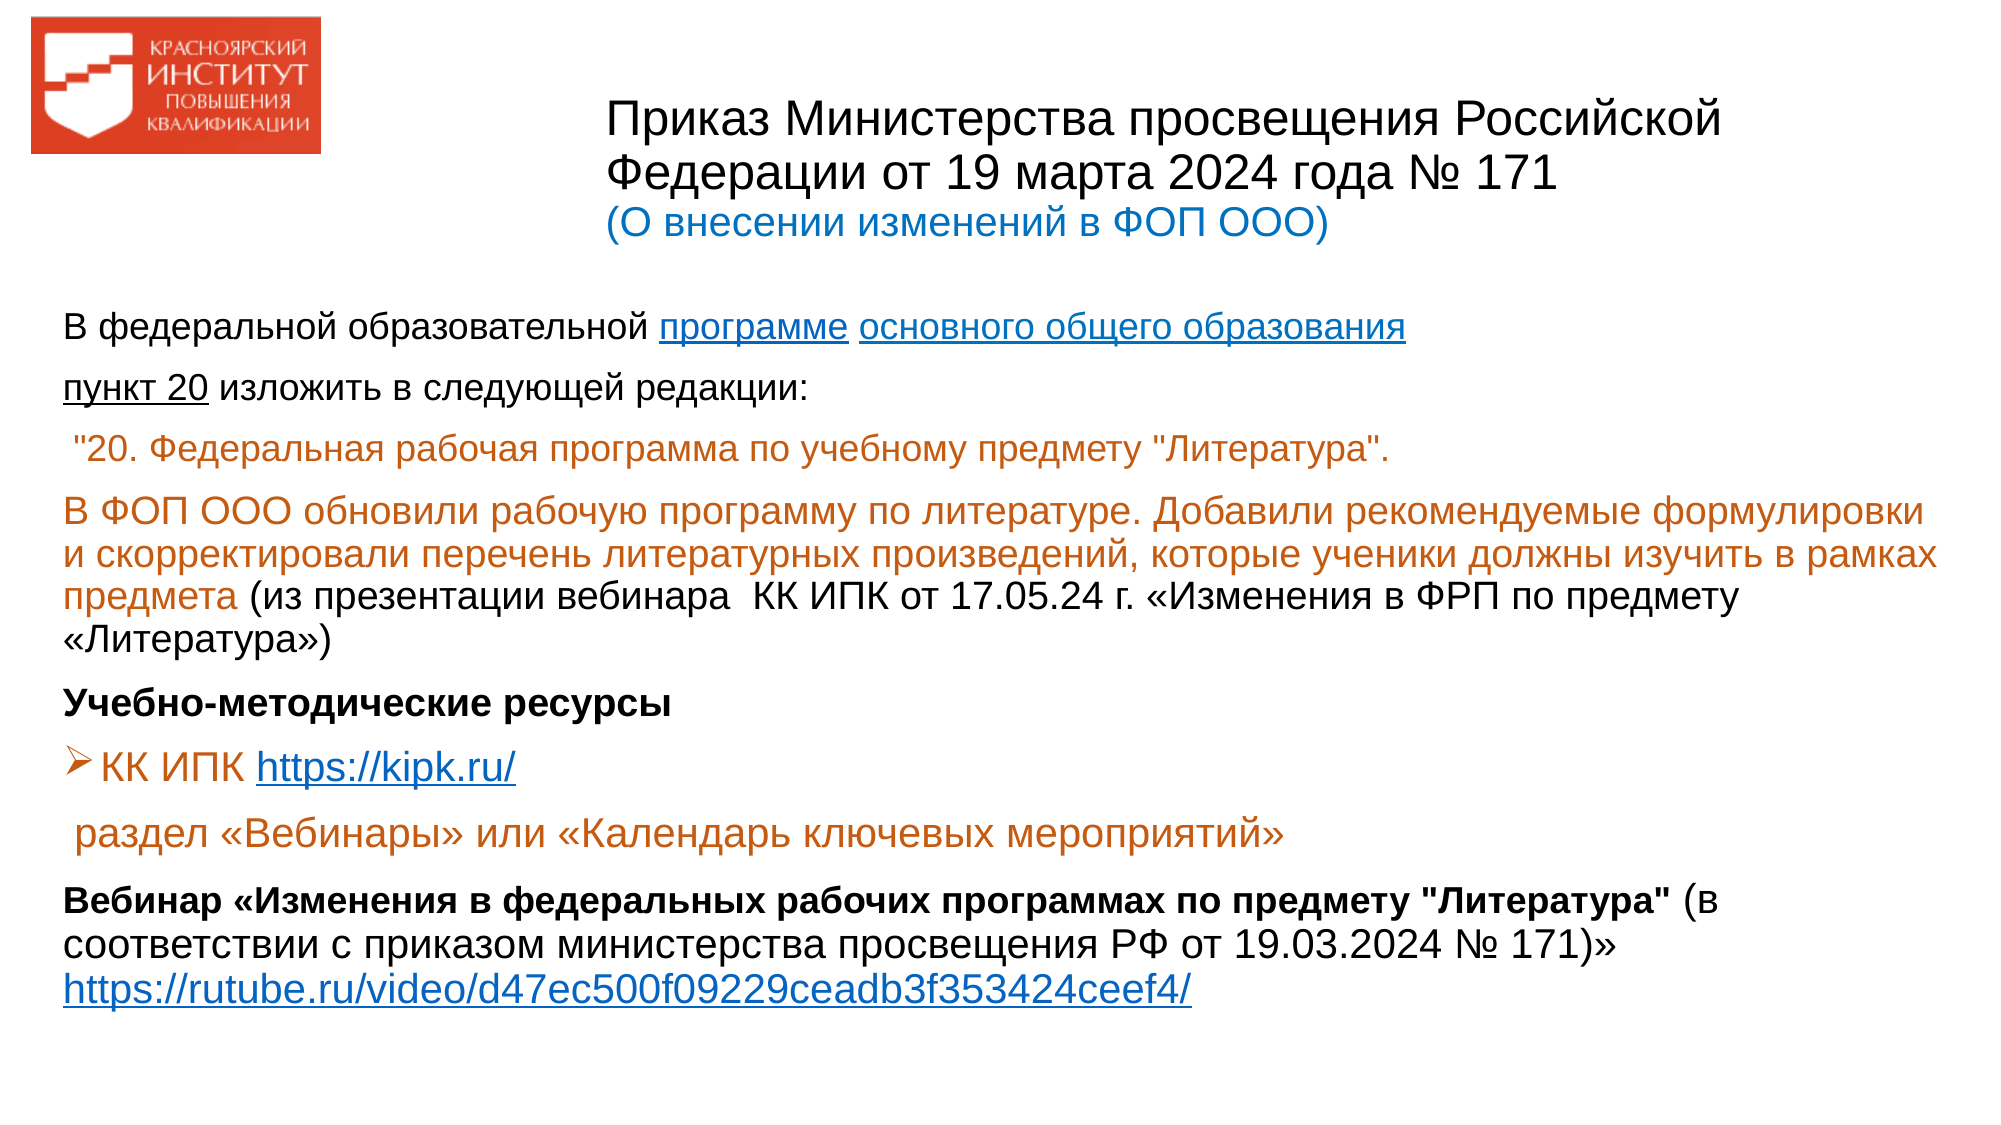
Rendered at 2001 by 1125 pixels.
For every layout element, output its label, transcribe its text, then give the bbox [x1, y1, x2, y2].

picture [31, 16, 321, 154]
list В федеральной образовательной программе основного общего образования пункт 20 изложить в следующей редакции: "20. Федеральная рабочая программа по учебному предмету "Литература". В ФОП ООО обновили рабочую программу по литературе. Добавили рекомендуемые формулировки и скорректировали перечень литературных произведений, которые ученики должны изучить в рамках предмета (из презентации вебинара КК ИПК от 17.05.24 г. «Изменения в ФРП по предмету «Литература») Учебно-методические ресурсы КК ИПК https://kipk.ru/ раздел «Вебинары» или «Календарь ключевых мероприятий» Вебинар «Изменения в федеральных рабочих программах по предмету "Литература" (в соответствии с приказом министерства просвещения РФ от 19.03.2024 № 171)» https://rutube.ru/video/d47ec500f09229ceadb3f353424ceef4/ [47, 299, 1963, 1090]
title Приказ Министерства просвещения Российской Федерации от 19 марта 2024 года № 171 (О внесении изменений в ФОП ООО) [590, 59, 1863, 278]
